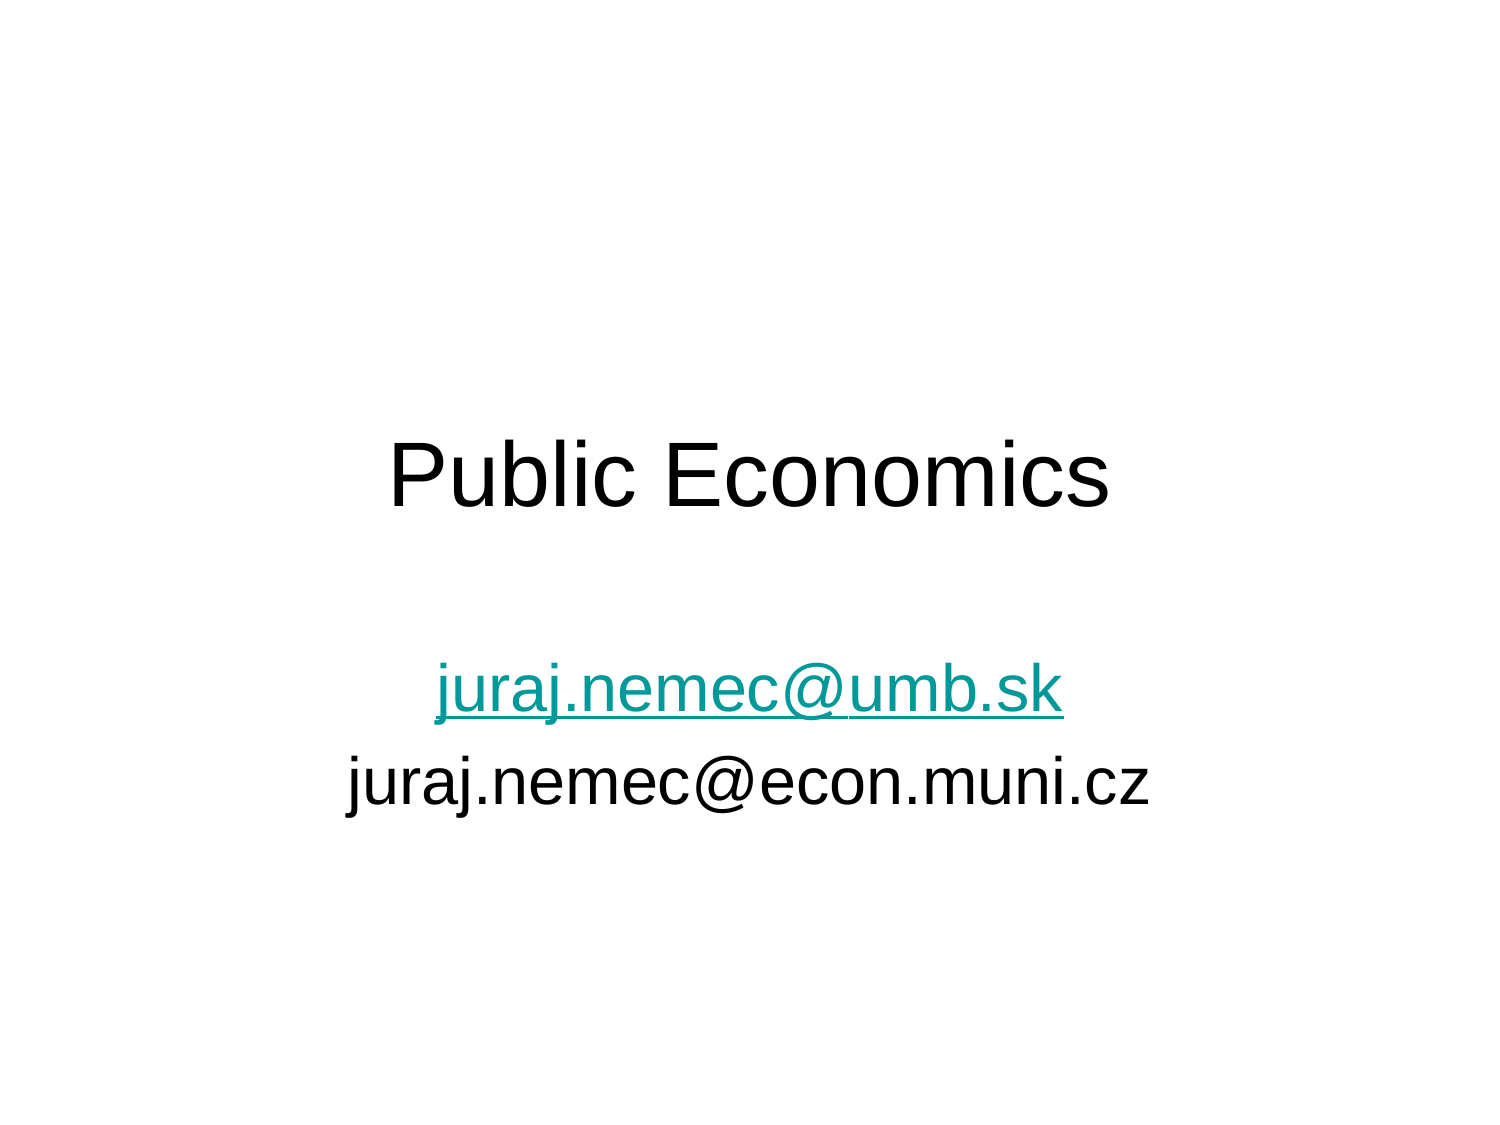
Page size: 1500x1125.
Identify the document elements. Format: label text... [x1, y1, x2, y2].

title Public Economics [112, 349, 1388, 591]
subtitle juraj.nemec@umb.sk juraj.nemec@econ.muni.cz [224, 637, 1276, 926]
